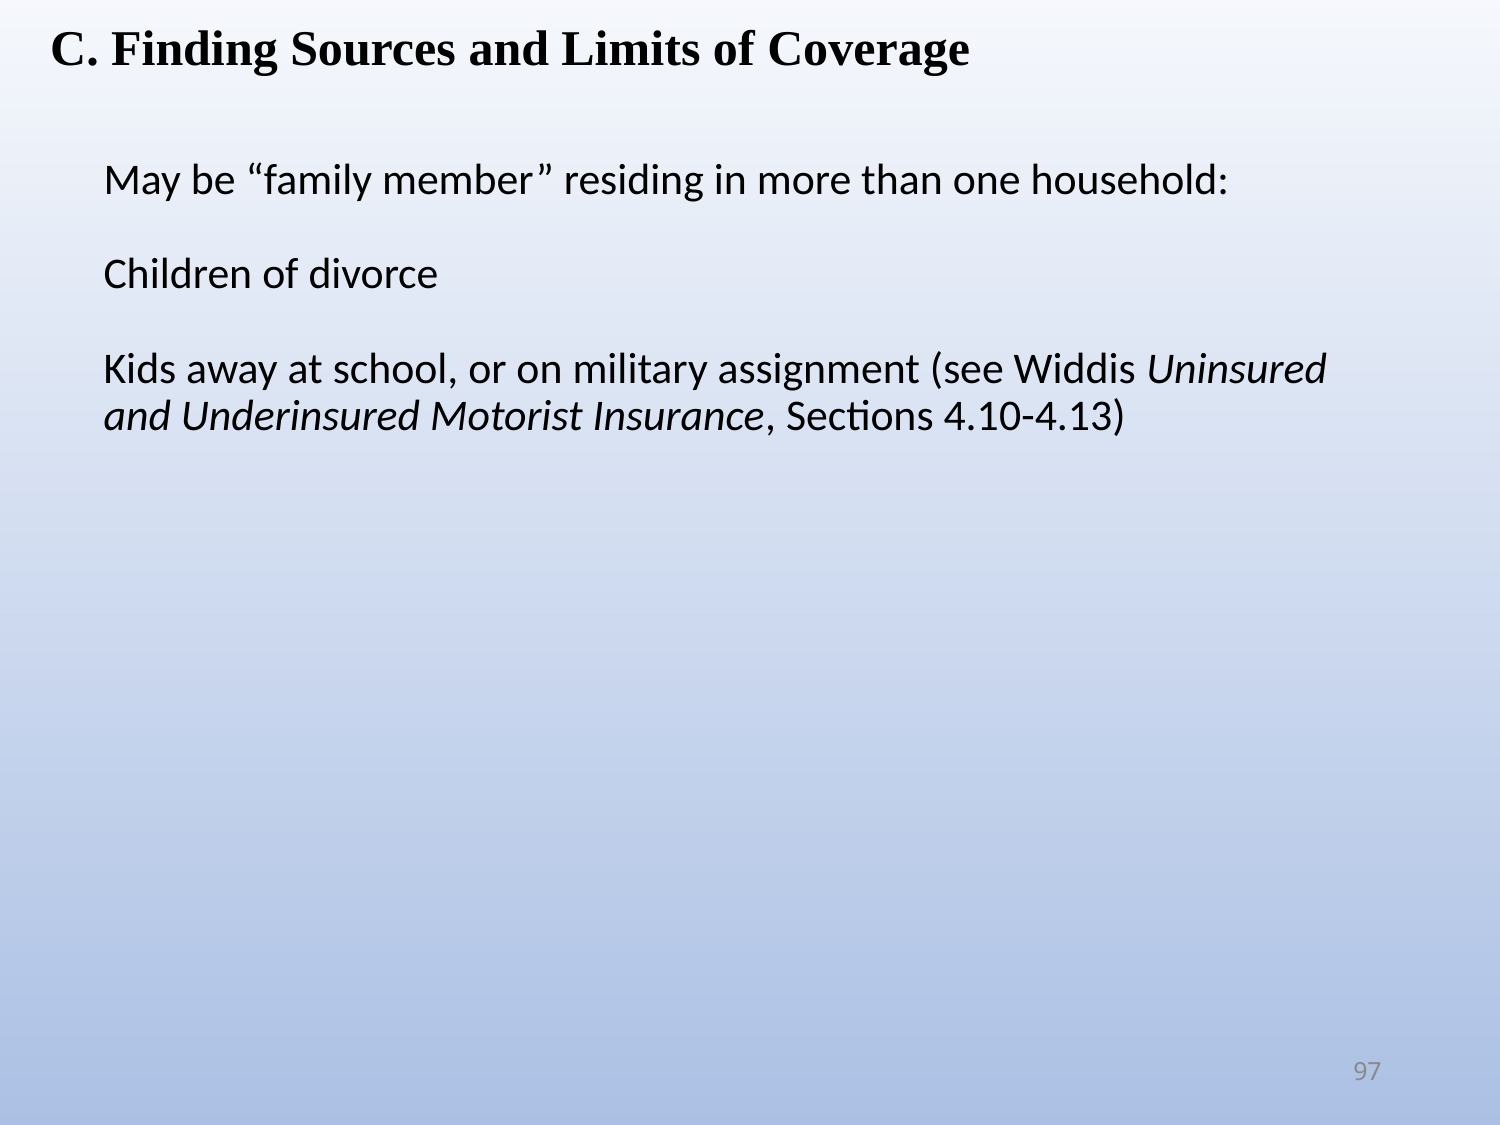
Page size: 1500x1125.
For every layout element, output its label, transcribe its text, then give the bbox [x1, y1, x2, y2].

list May be “family member” residing in more than one household: Children of divorce Kids away at school, or on military assignment (see Widdis Uninsured and Underinsured Motorist Insurance, Sections 4.10-4.13) [88, 148, 1418, 1065]
text_box C. Finding Sources and Limits of Coverage [35, 8, 1394, 83]
slide_number 97 [1059, 1065, 1397, 1103]
